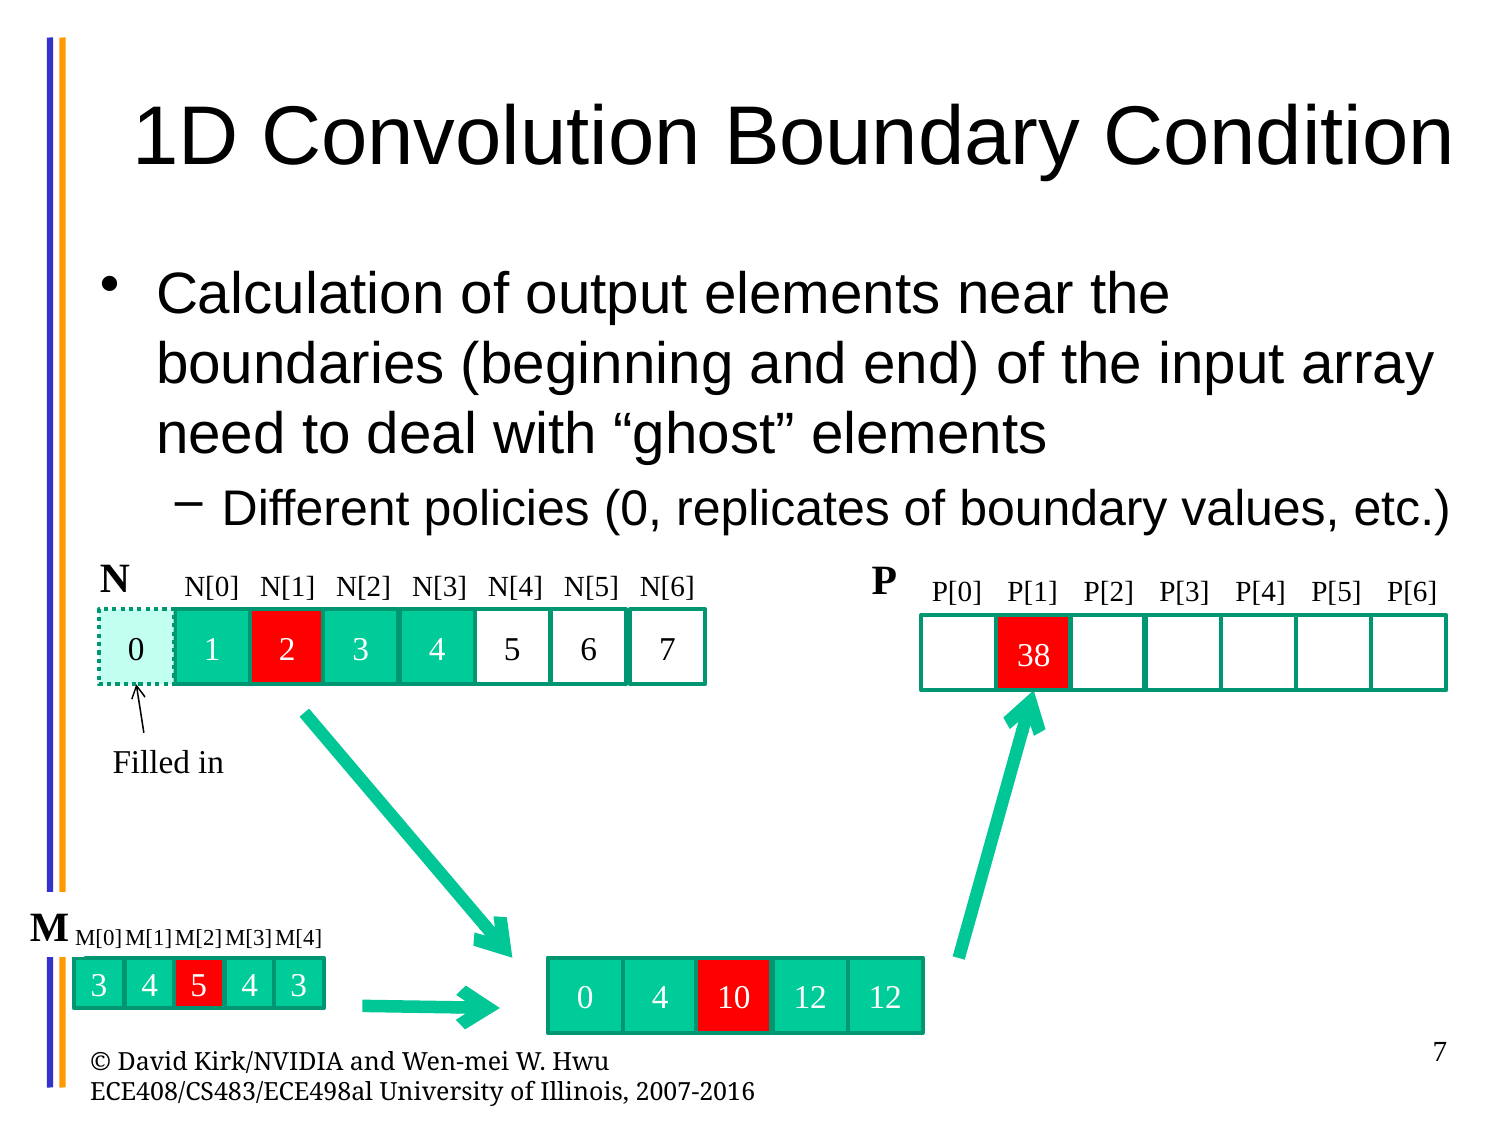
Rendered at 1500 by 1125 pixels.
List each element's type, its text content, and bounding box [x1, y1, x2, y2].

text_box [14, 543, 1454, 1033]
footer © David Kirk/NVIDIA and Wen-mei W. Hwu ECE408/CS483/ECE498al University of Illinois, 2007-2016 [74, 1041, 788, 1113]
slide_number 7 [1149, 1024, 1463, 1101]
title 1D Convolution Boundary Condition [112, 37, 1475, 225]
list Calculation of output elements near the boundaries (beginning and end) of the input array need to deal with “ghost” elements Different policies (0, replicates of boundary values, etc.) [84, 247, 1473, 611]
